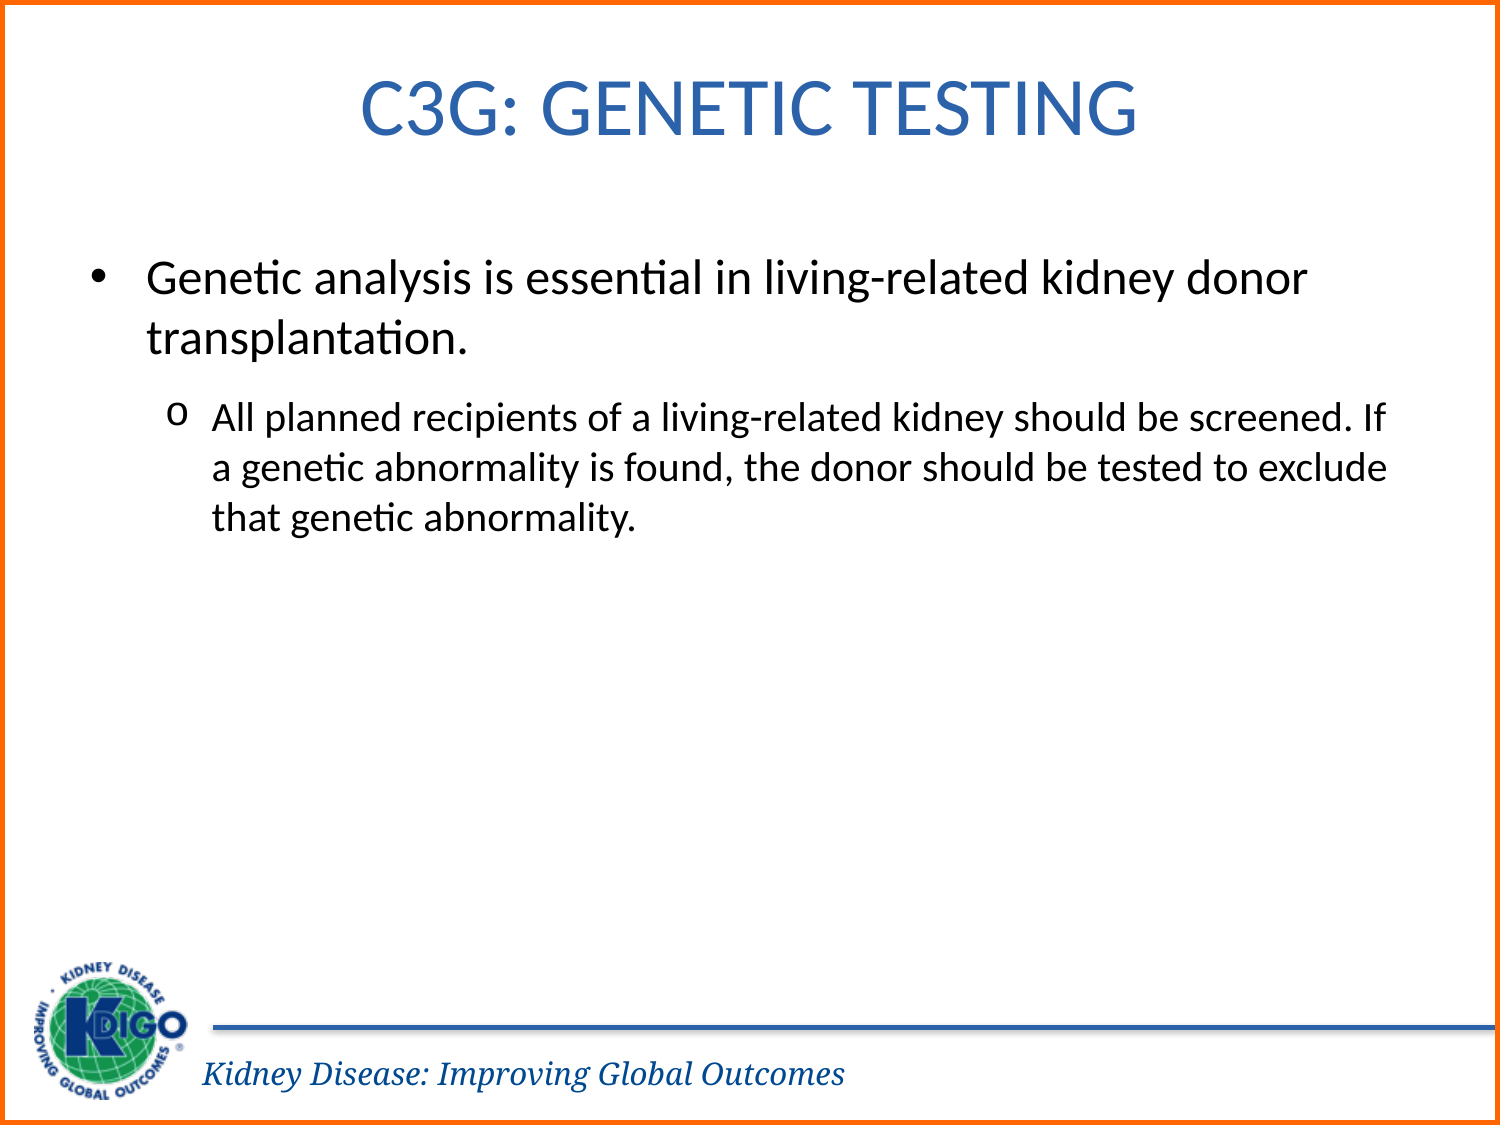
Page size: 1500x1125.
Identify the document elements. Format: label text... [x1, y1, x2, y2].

title C3G: Genetic Testing [75, 45, 1425, 233]
list Genetic analysis is essential in living-related kidney donor transplantation. All planned recipients of a living-related kidney should be screened. If a genetic abnormality is found, the donor should be tested to exclude that genetic abnormality. [75, 237, 1425, 980]
picture [34, 962, 188, 1100]
